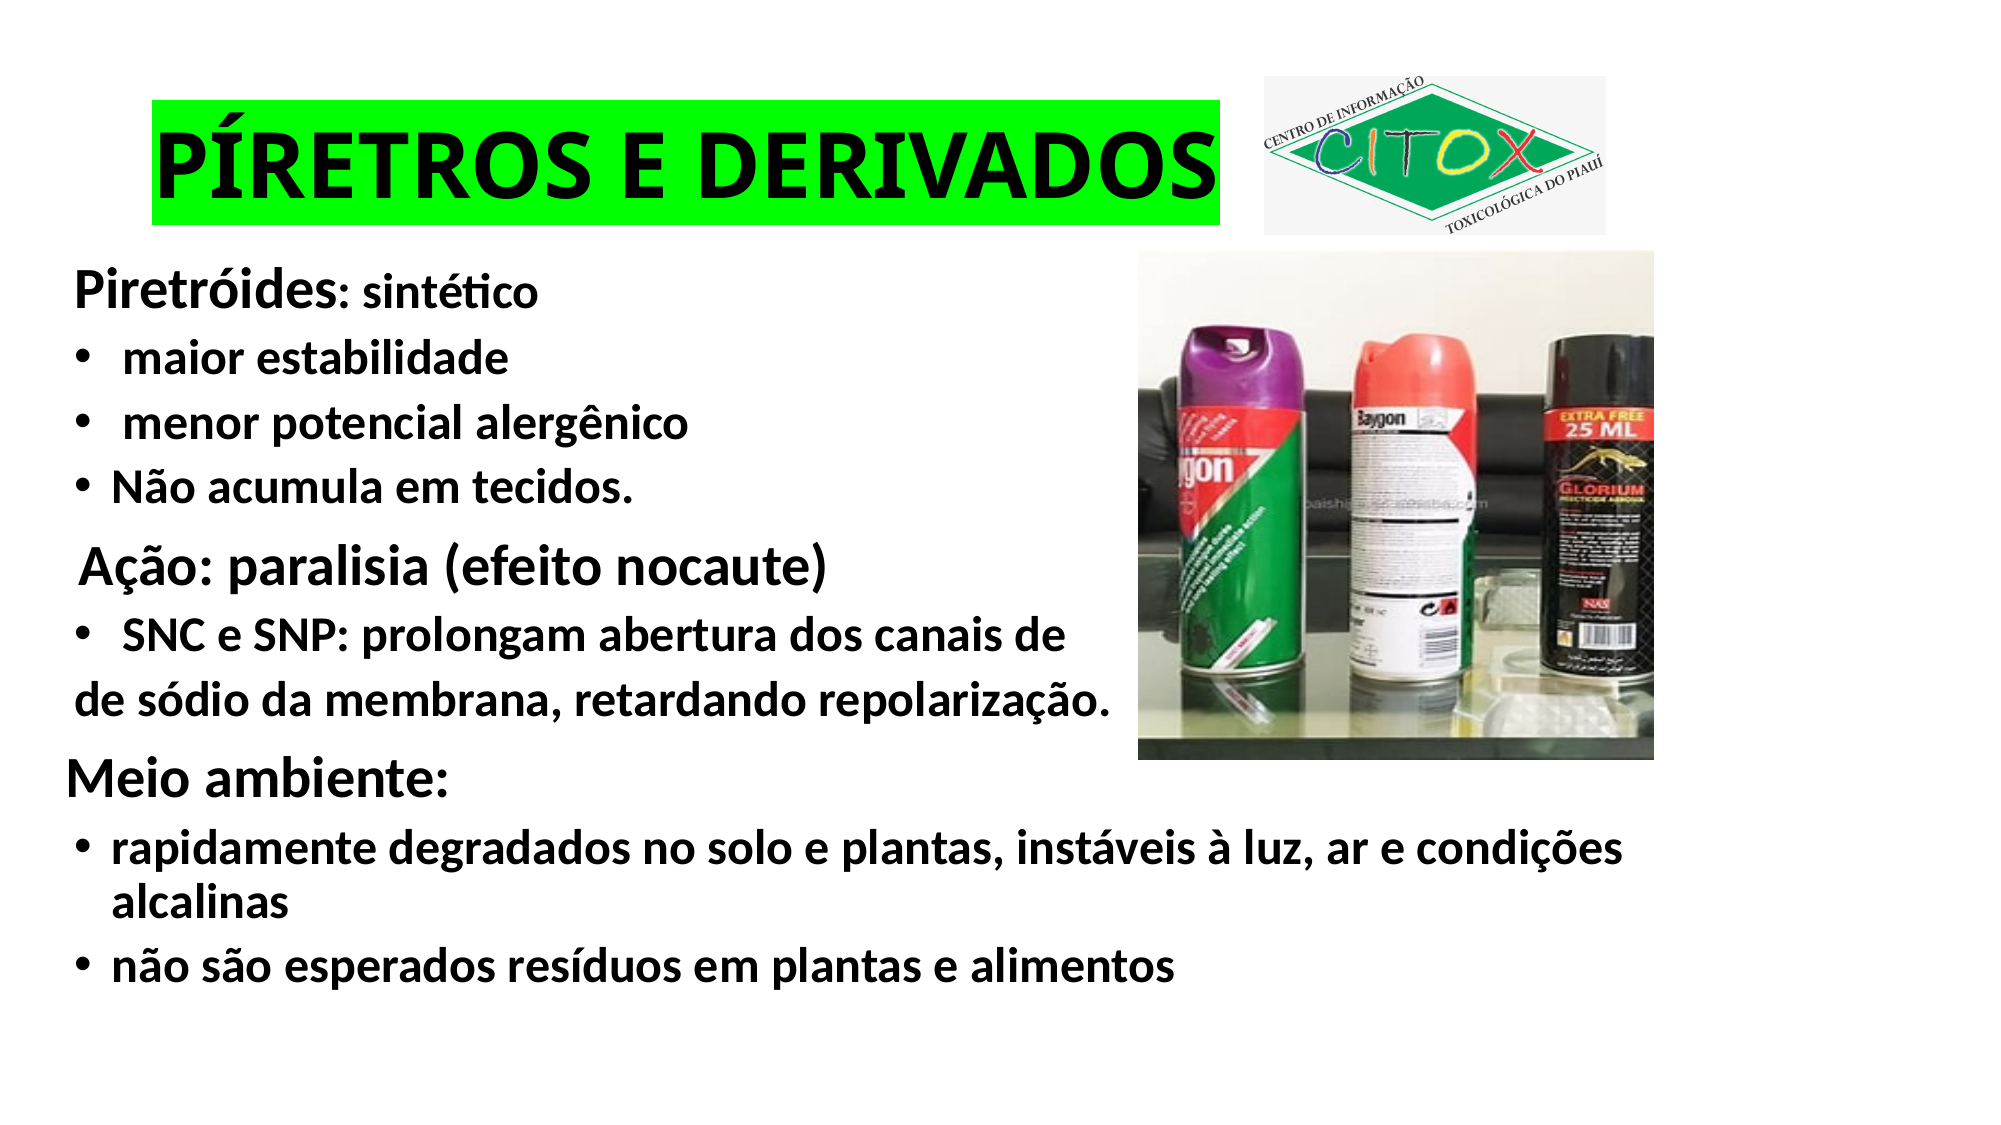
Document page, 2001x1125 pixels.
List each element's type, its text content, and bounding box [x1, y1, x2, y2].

title PÍRETROS E DERIVADOS [137, 59, 1863, 278]
picture [1138, 250, 1654, 760]
list Piretróides: sintético maior estabilidade menor potencial alergênico Não acumula em tecidos. Ação: paralisia (efeito nocaute) SNC e SNP: prolongam abertura dos canais de de sódio da membrana, retardando repolarização. Meio ambiente: rapidamente degradados no solo e plantas, instáveis à luz, ar e condições alcalinas não são esperados resíduos em plantas e alimentos [0, 250, 1654, 1111]
picture [1264, 76, 1606, 235]
